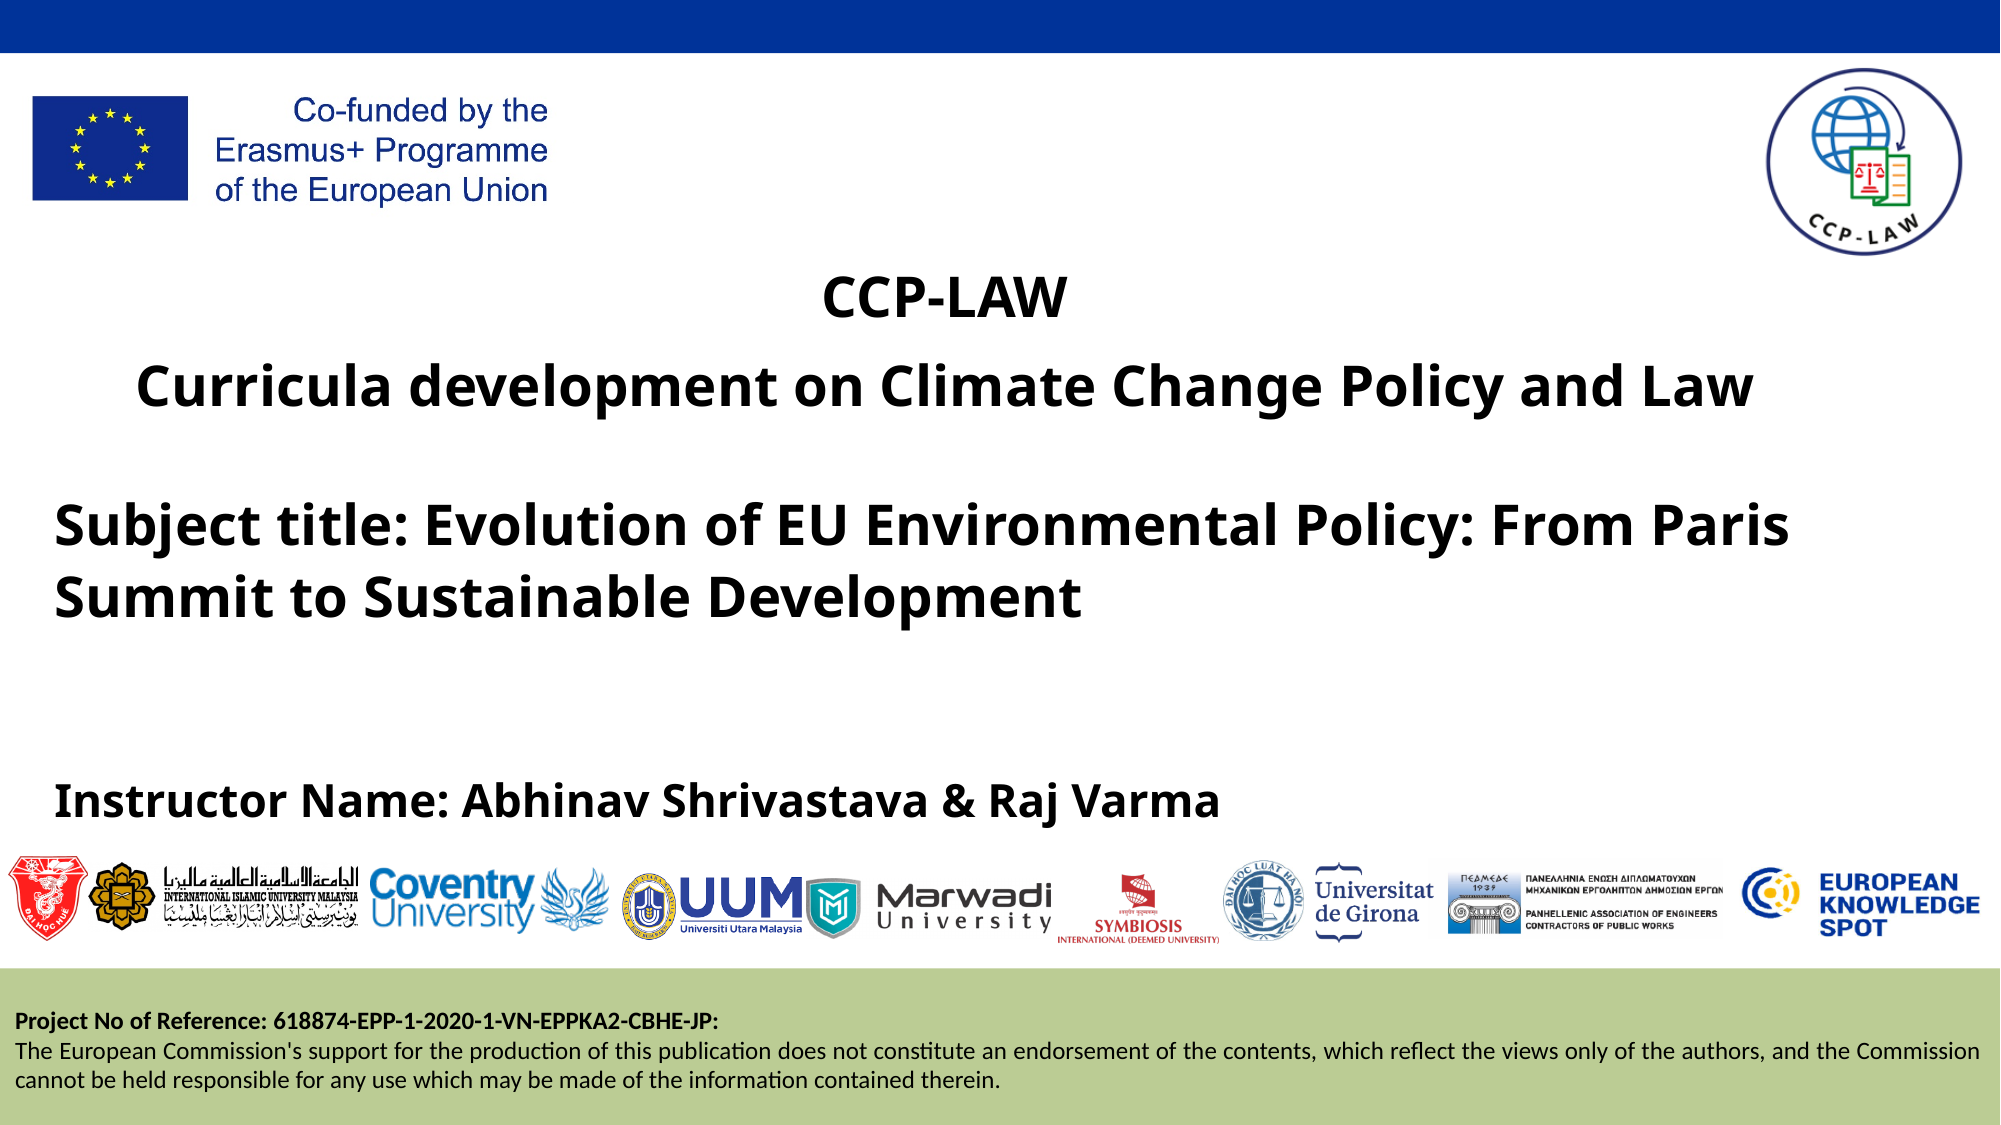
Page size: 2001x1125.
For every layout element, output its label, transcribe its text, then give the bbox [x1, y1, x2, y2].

picture [1315, 858, 1723, 944]
picture [806, 878, 1051, 940]
text_box [0, 0, 2000, 54]
picture [1058, 874, 1219, 944]
picture [1739, 867, 1991, 937]
text_box CCP-LAW Curricula development on Climate Change Policy and Law [30, 248, 1860, 490]
picture [619, 863, 805, 947]
text_box Project No of Reference: 618874-EPP-1-2020-1-VN-EPPKA2-CBHE-JP: The European Commission's support for the production of this publication does not constitute an endorsement of the contents, which reflect the views only of the authors, and the Commission cannot be held responsible for any use which may be made of the information contained therein. [0, 968, 2000, 1125]
picture [370, 867, 609, 934]
picture [0, 74, 574, 231]
picture [1761, 55, 1976, 264]
text_box Subject title: Evolution of EU Environmental Policy: From Paris Summit to Sustainable Development Instructor Name: Abhinav Shrivastava & Raj Varma [39, 477, 1869, 835]
picture [8, 856, 358, 941]
picture [1223, 860, 1304, 941]
